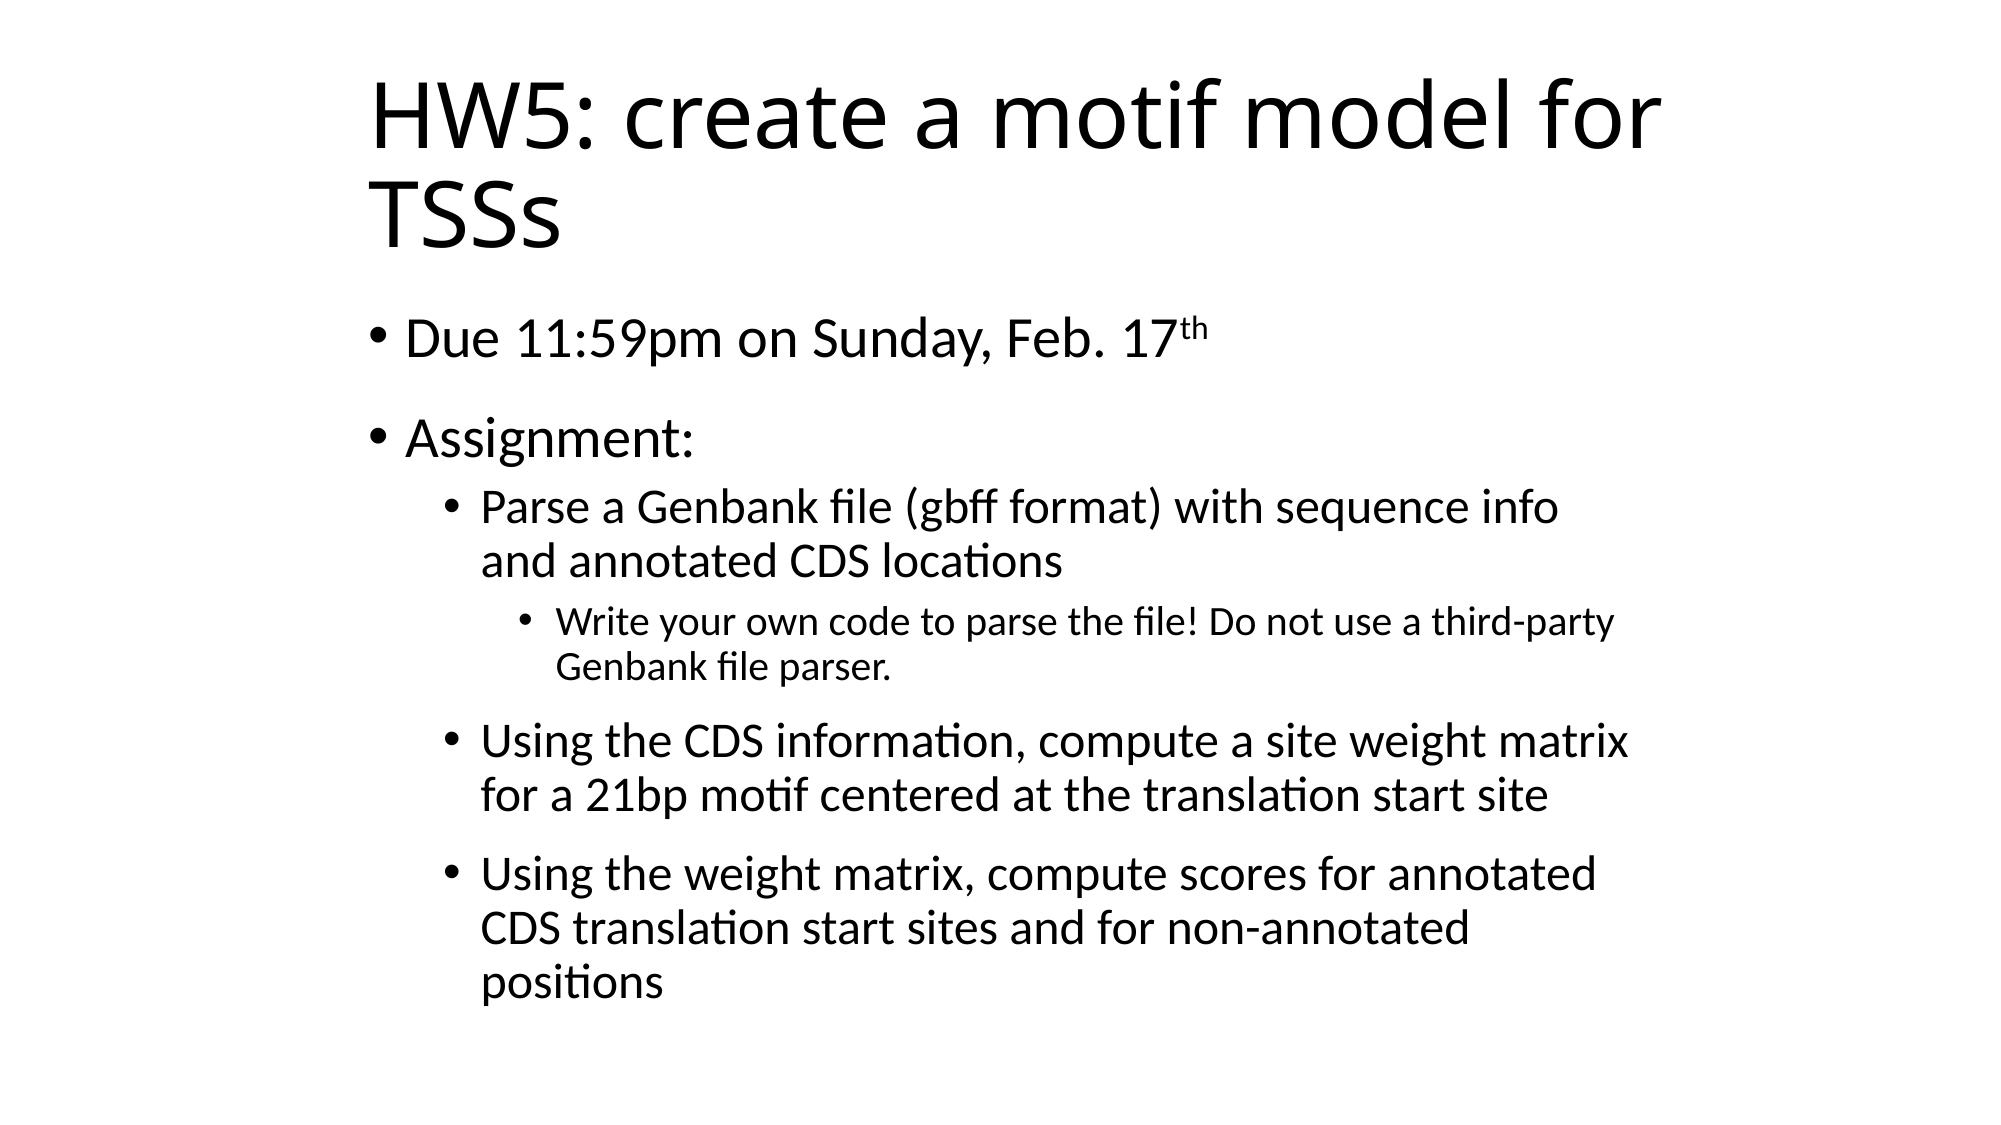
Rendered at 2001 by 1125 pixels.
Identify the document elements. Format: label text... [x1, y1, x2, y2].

title HW5: create a motif model for TSSs [353, 59, 1692, 278]
list Due 11:59pm on Sunday, Feb. 17th Assignment: Parse a Genbank file (gbff format) with sequence info and annotated CDS locations Write your own code to parse the file! Do not use a third-party Genbank file parser. Using the CDS information, compute a site weight matrix for a 21bp motif centered at the translation start site Using the weight matrix, compute scores for annotated CDS translation start sites and for non-annotated positions [353, 299, 1647, 1054]
